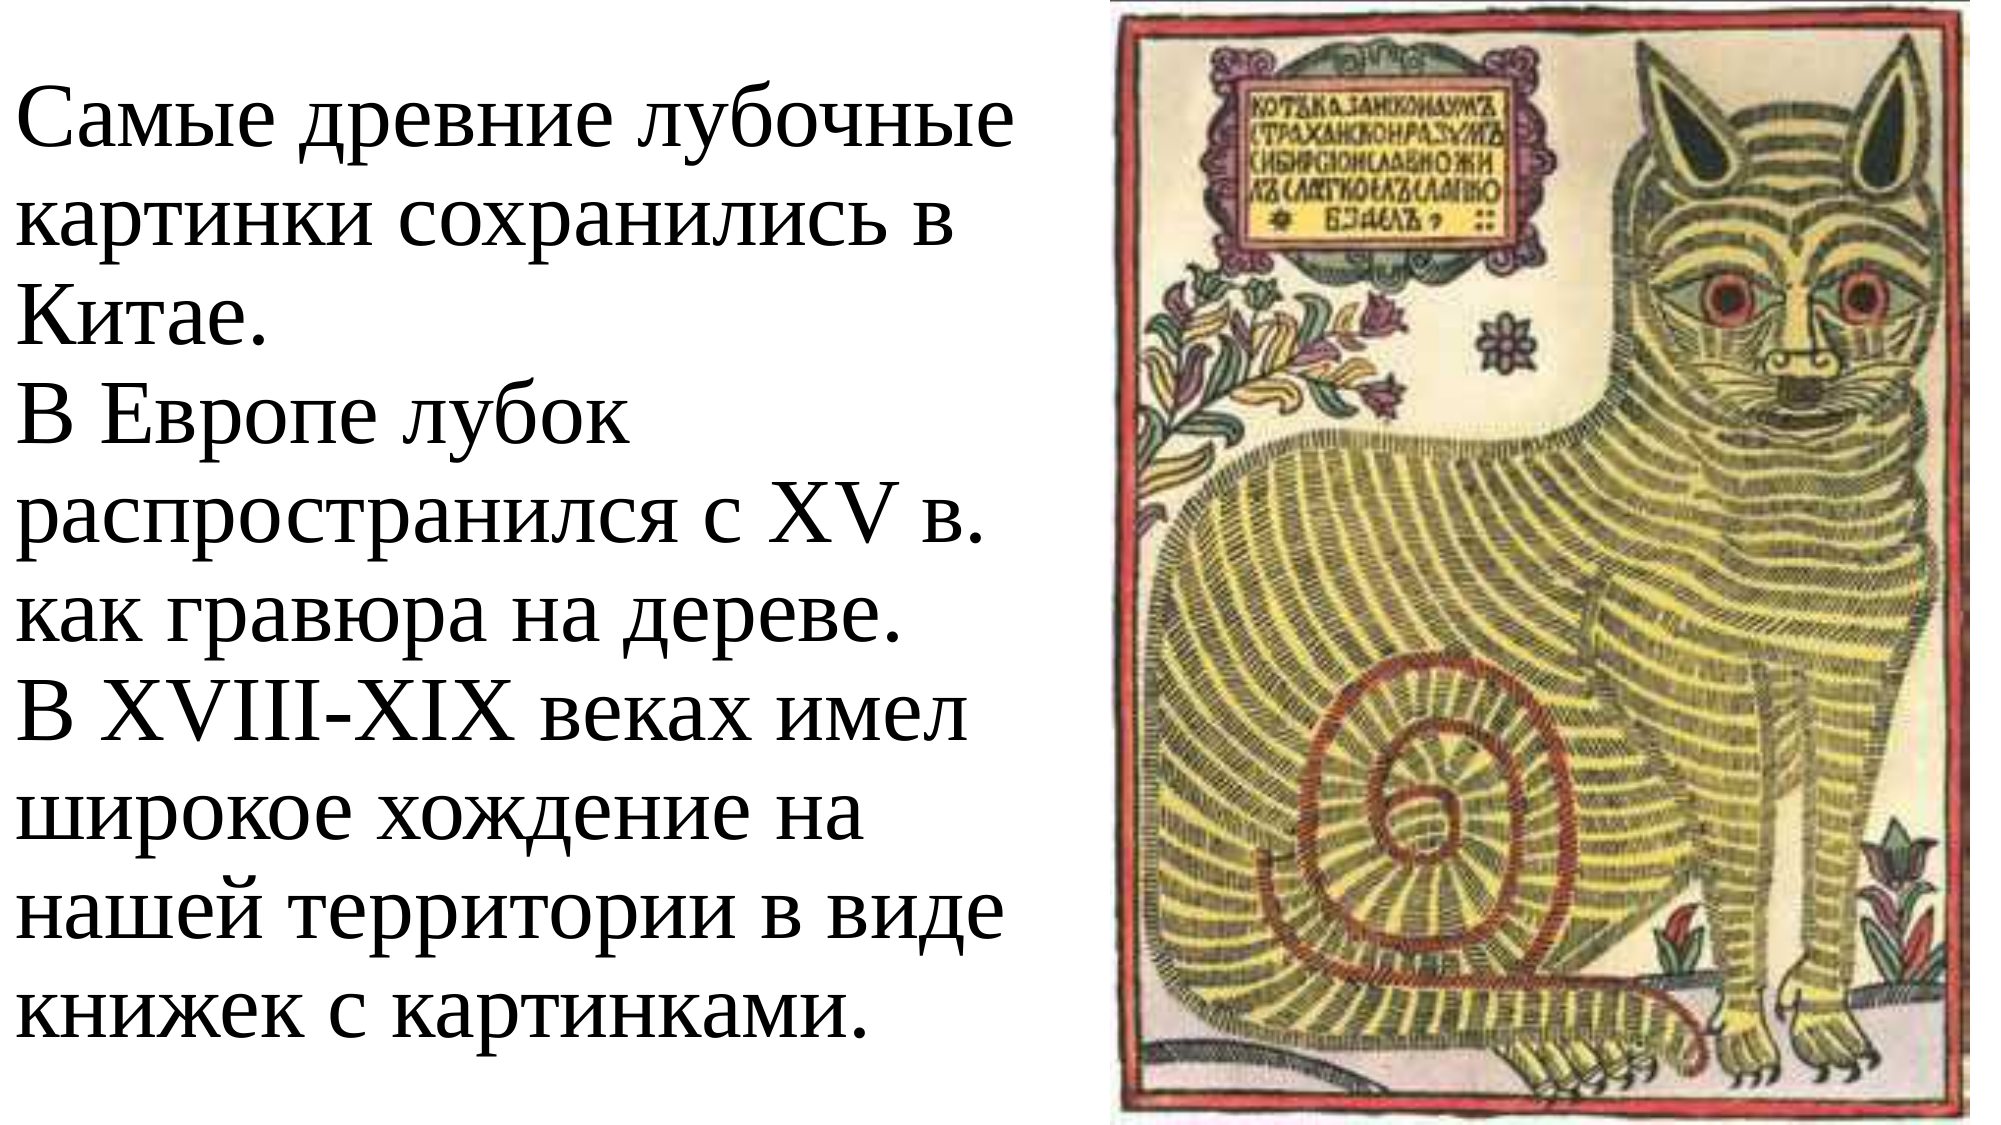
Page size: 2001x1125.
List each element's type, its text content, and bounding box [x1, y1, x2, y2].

title Самые древние лубочные картинки сохранились в Китае. В Европе лубок распространился с XV в. как гравюра на дереве. В XVIII-XIX веках имел широкое хождение на нашей территории в виде книжек с картинками. [0, 0, 1037, 1125]
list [1109, 0, 1970, 1125]
